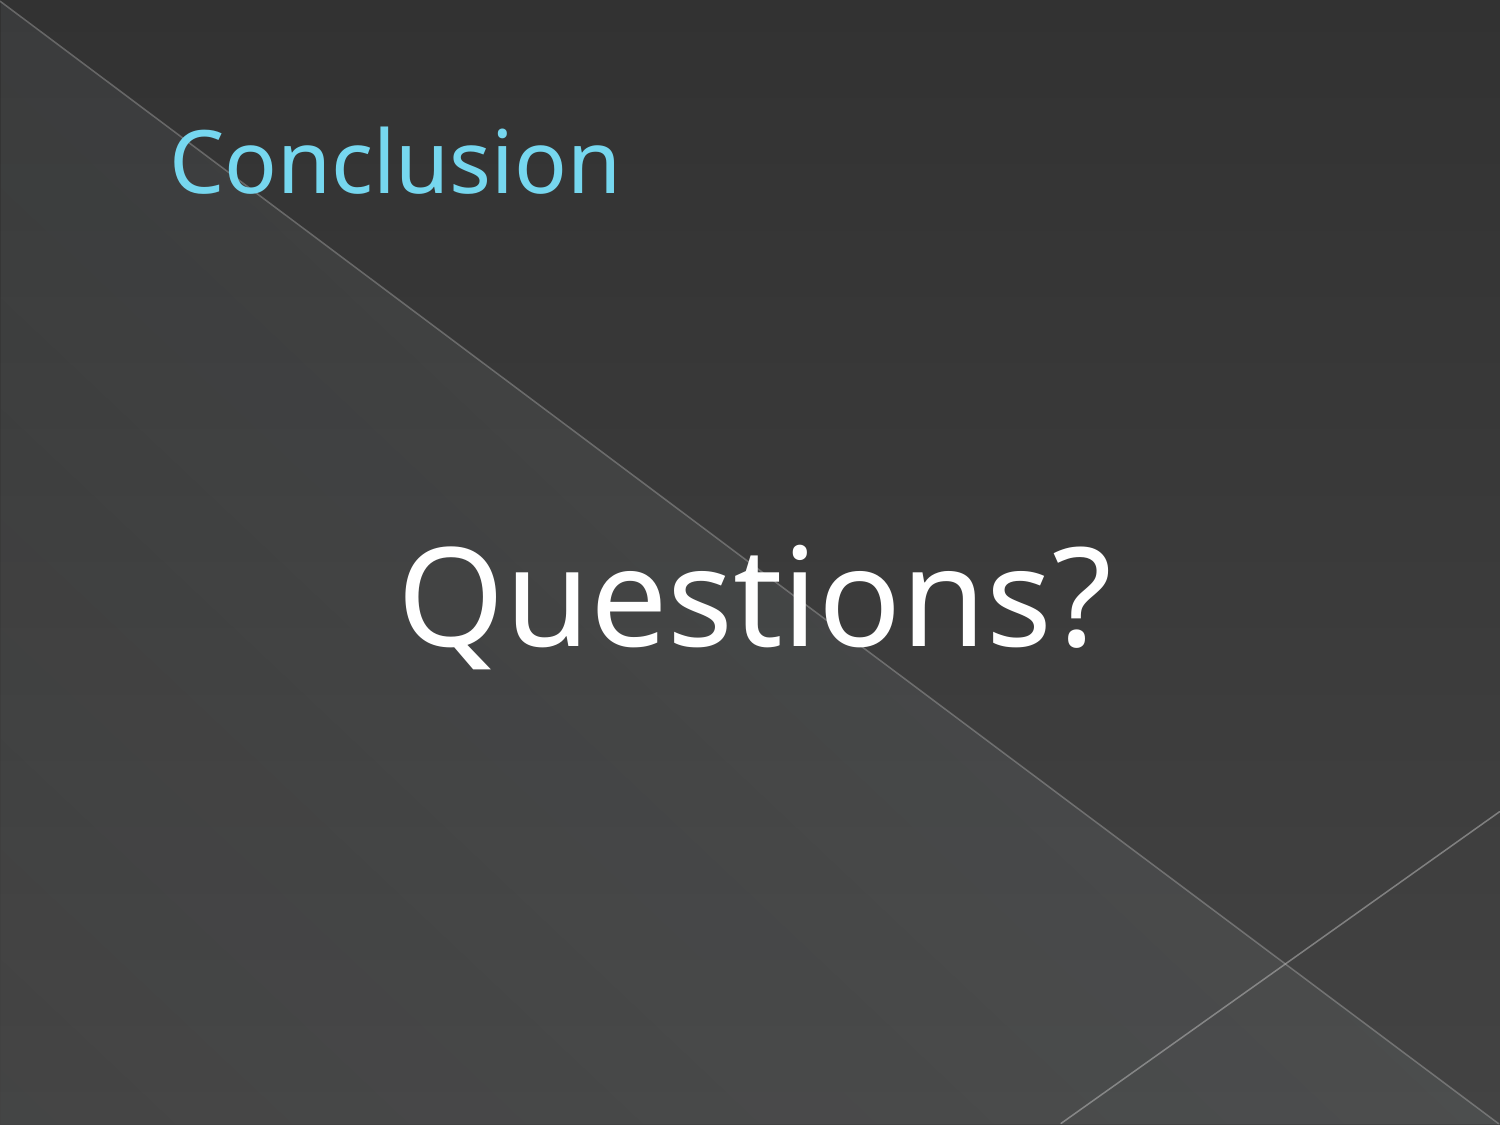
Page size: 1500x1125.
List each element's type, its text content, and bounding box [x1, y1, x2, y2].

list Questions? [75, 308, 1425, 1059]
title Conclusion [75, 43, 1425, 274]
